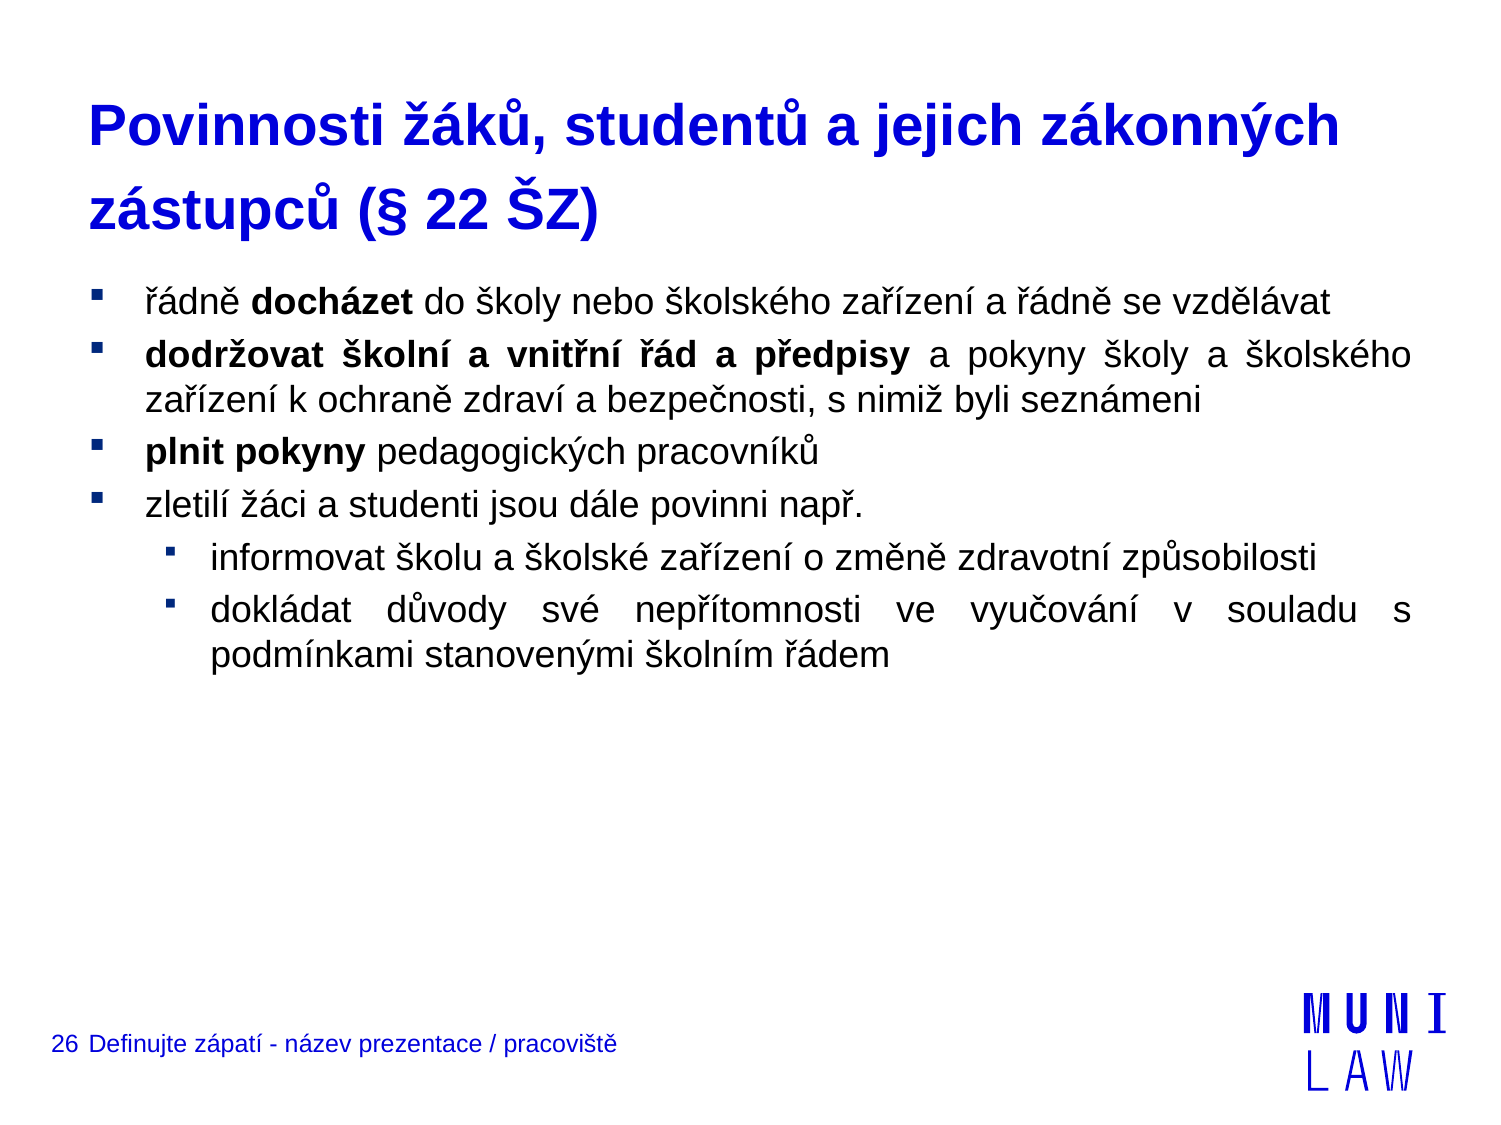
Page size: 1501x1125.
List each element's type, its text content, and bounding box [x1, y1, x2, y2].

slide_number 26 [50, 1021, 82, 1063]
footer Definujte zápatí - název prezentace / pracoviště [88, 1021, 1064, 1063]
list řádně docházet do školy nebo školského zařízení a řádně se vzdělávat dodržovat školní a vnitřní řád a předpisy a pokyny školy a školského zařízení k ochraně zdraví a bezpečnosti, s nimiž byli seznámeni plnit pokyny pedagogických pracovníků zletilí žáci a studenti jsou dále povinni např. informovat školu a školské zařízení o změně zdravotní způsobilosti dokládat důvody své nepřítomnosti ve vyučování v souladu s podmínkami stanovenými školním řádem [88, 277, 1412, 957]
title Povinnosti žáků, studentů a jejich zákonných zástupců (§ 22 ŠZ) [88, 74, 1412, 149]
